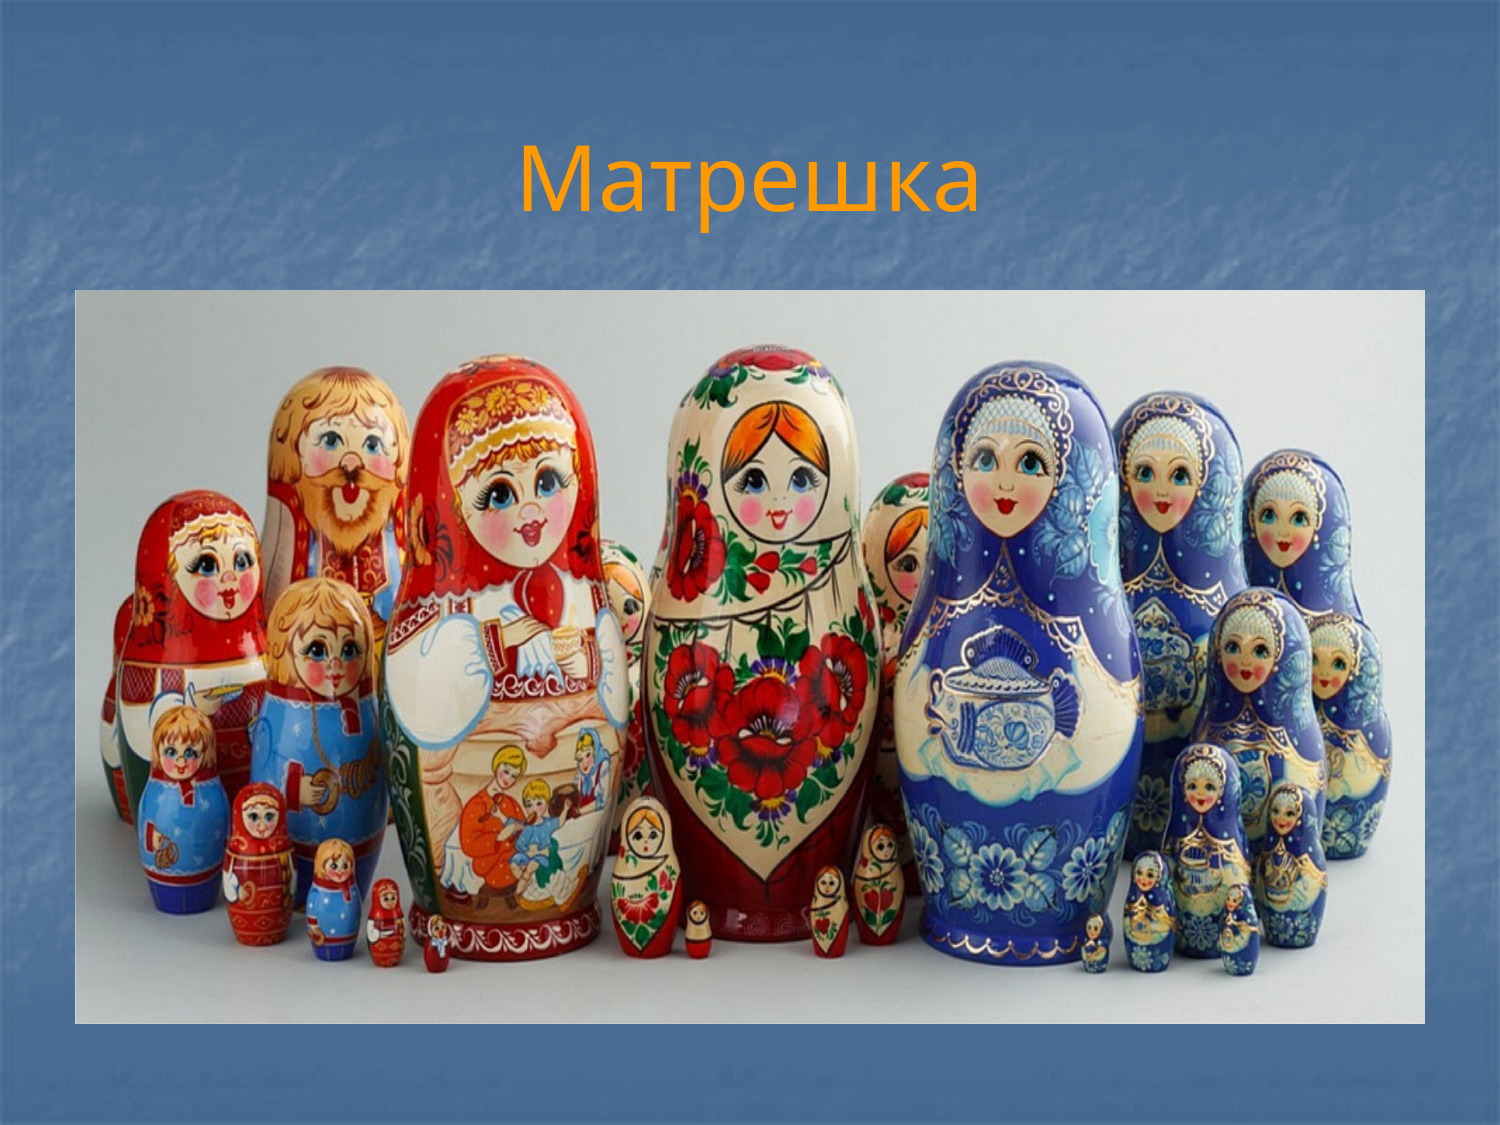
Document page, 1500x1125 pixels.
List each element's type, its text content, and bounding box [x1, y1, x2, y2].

title Матрешка [74, 62, 1426, 288]
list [74, 290, 1426, 1024]
